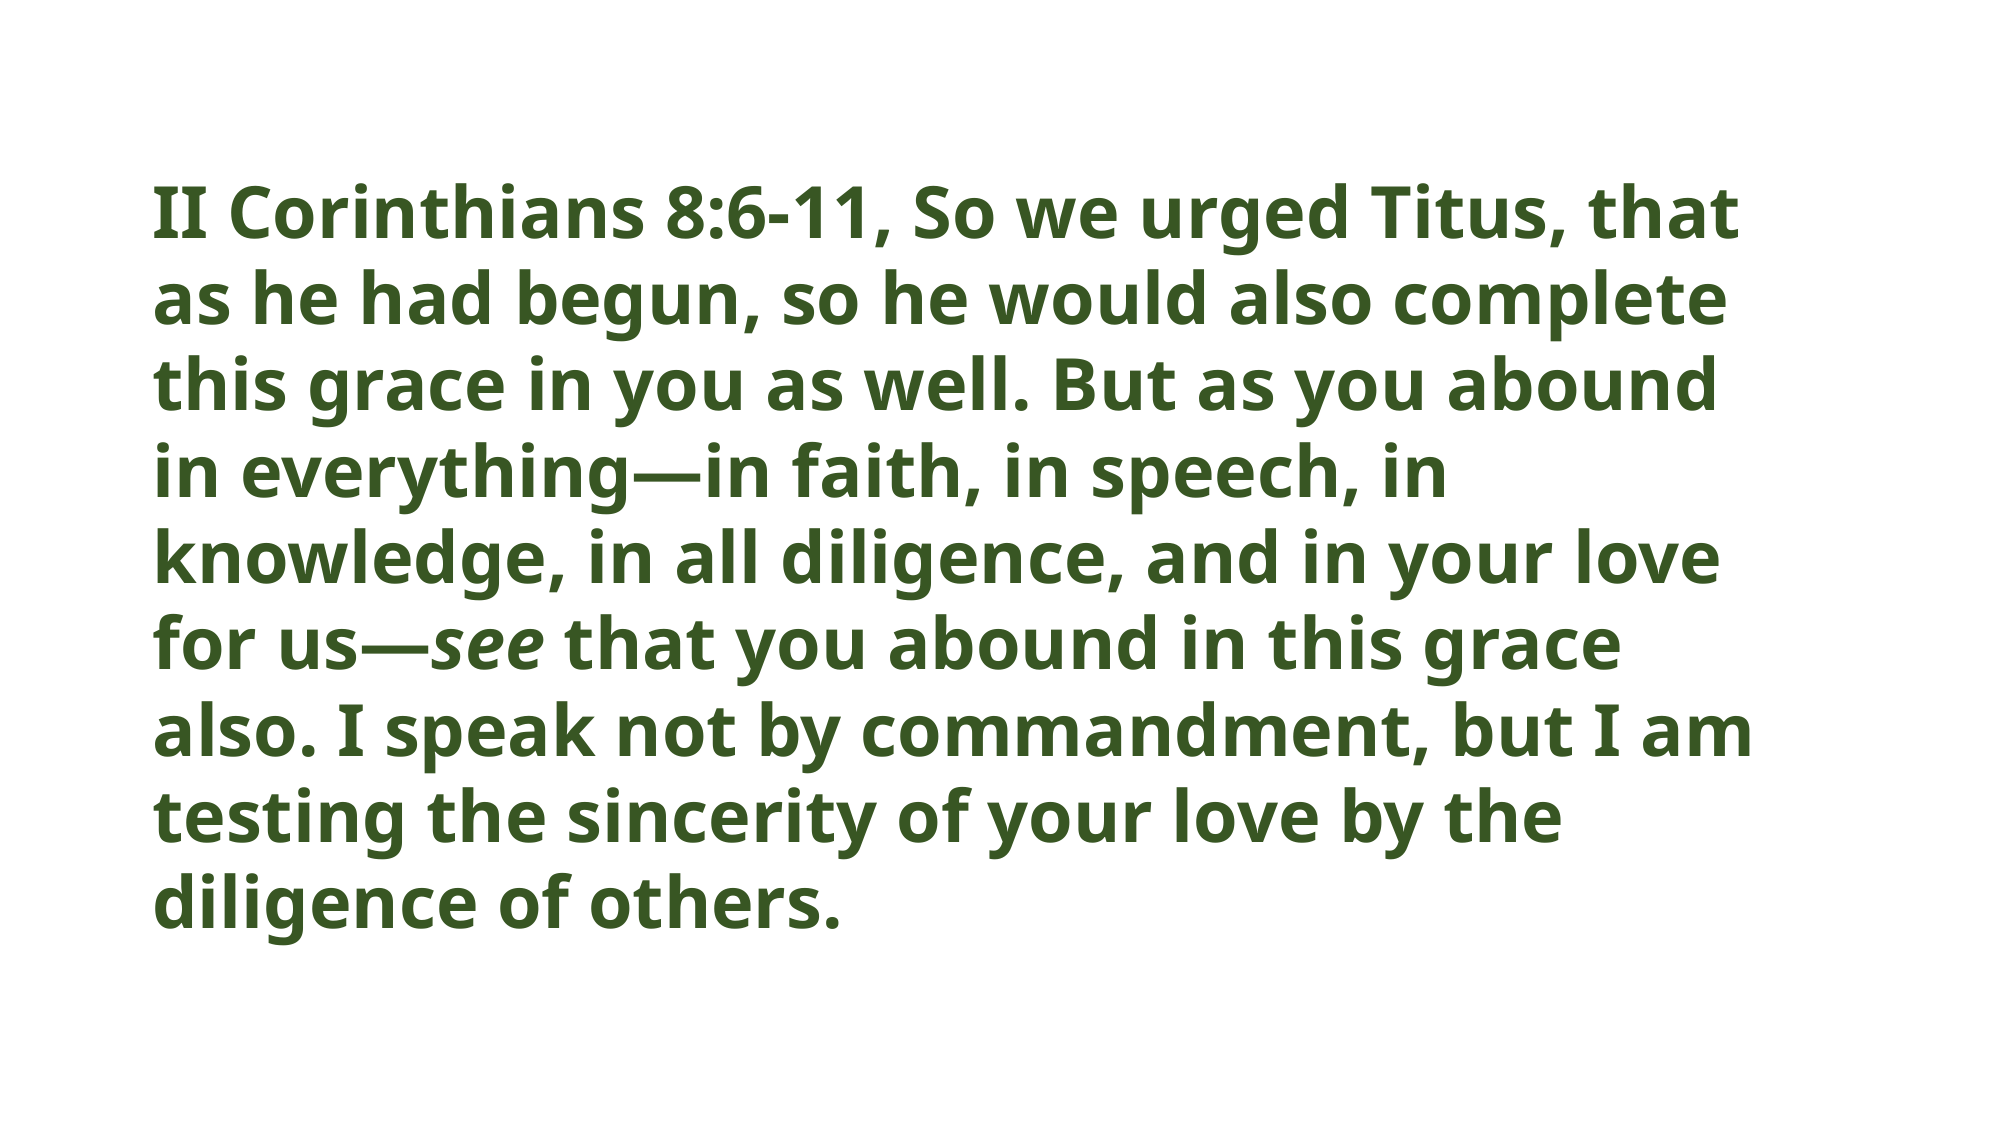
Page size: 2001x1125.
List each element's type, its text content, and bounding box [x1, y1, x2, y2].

list II Corinthians 8:6-11, So we urged Titus, that as he had begun, so he would also complete this grace in you as well. But as you abound in everything—in faith, in speech, in knowledge, in all diligence, and in your love for us—see that you abound in this grace also. I speak not by commandment, but I am testing the sincerity of your love by the diligence of others. [137, 158, 1787, 1014]
